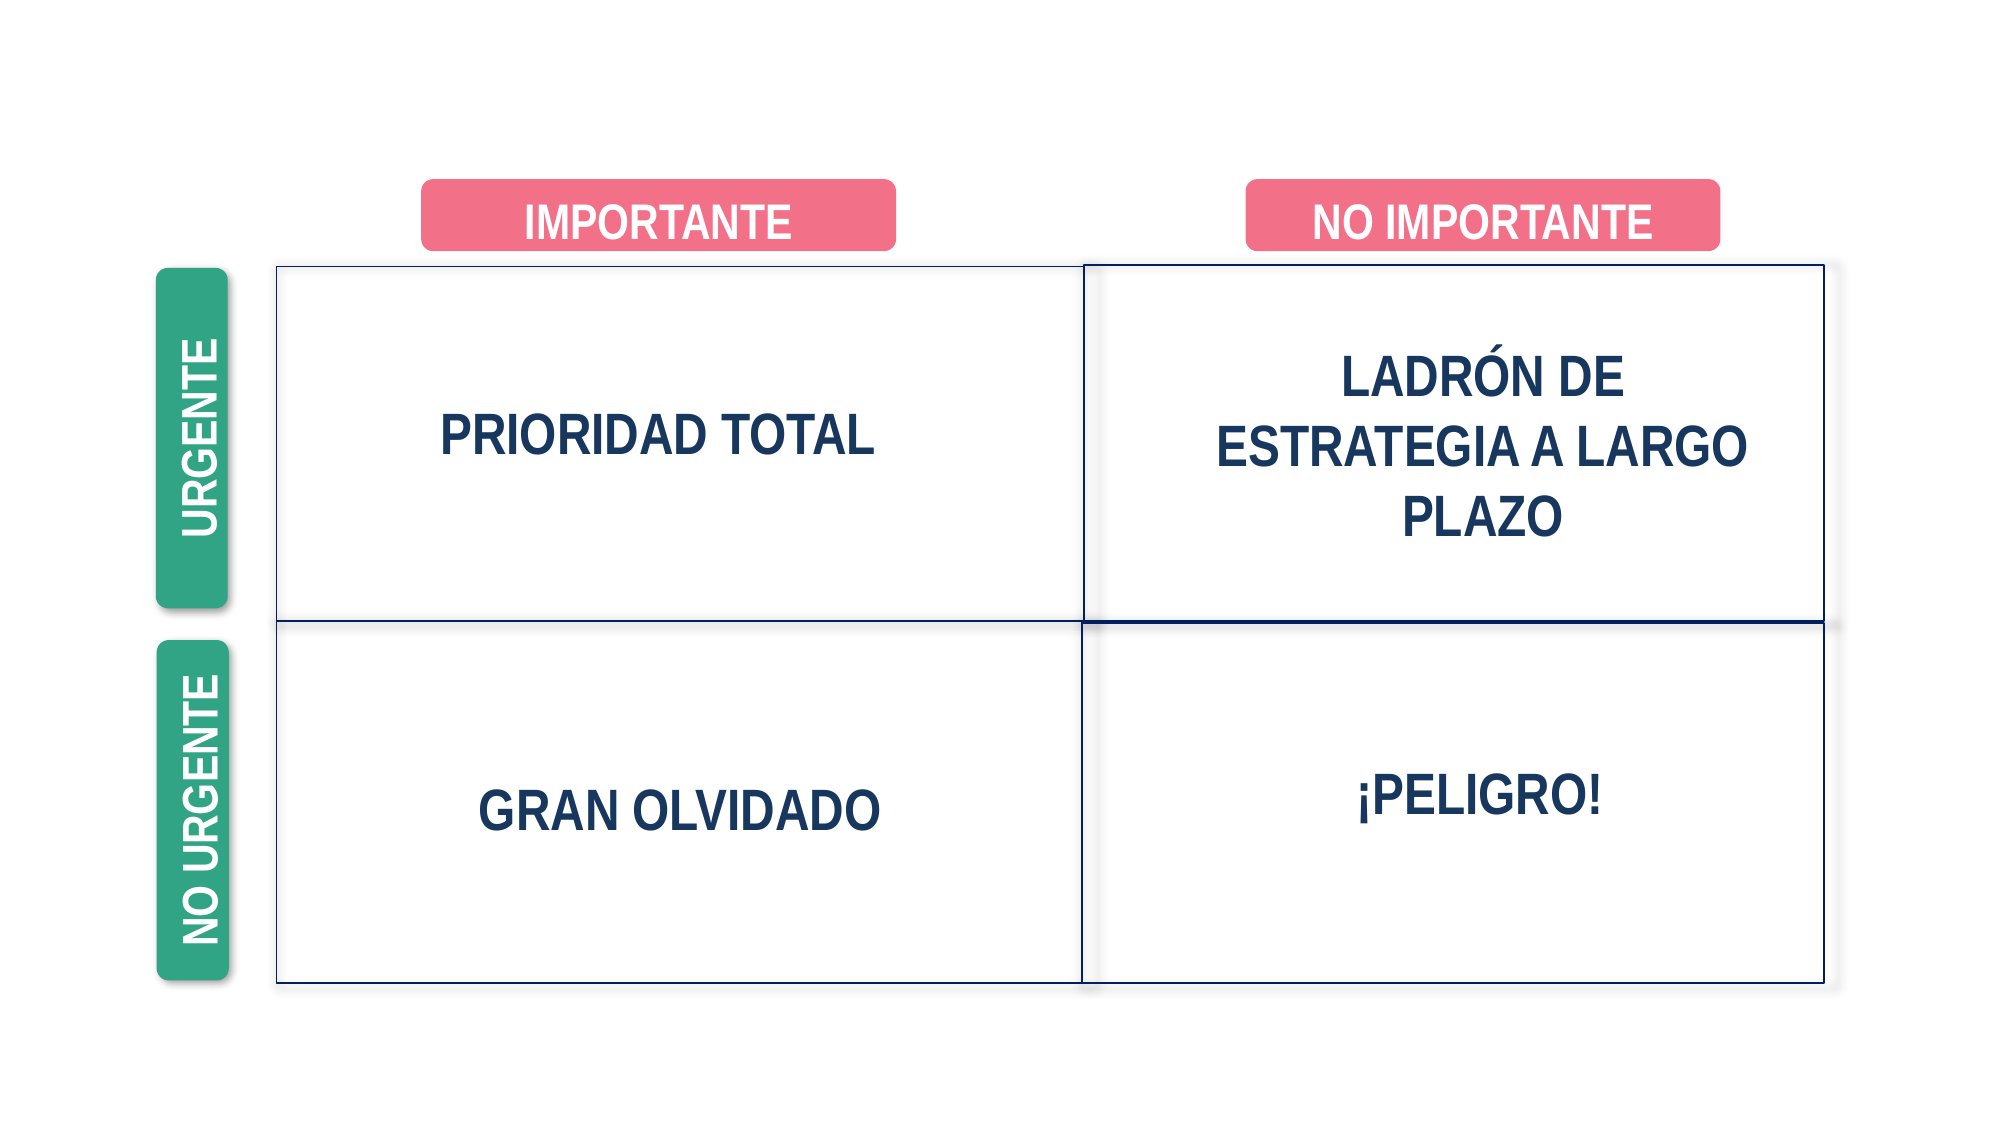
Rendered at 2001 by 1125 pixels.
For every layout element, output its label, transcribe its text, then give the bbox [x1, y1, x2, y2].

text_box PRIORIDAD TOTAL [346, 388, 971, 475]
text_box [276, 266, 1077, 614]
text_box IMPORTANTE [421, 179, 897, 252]
text_box NO IMPORTANTE [1245, 179, 1721, 252]
text_box [1084, 264, 1825, 616]
text_box [276, 621, 1075, 983]
text_box ¡PELIGRO! [1168, 748, 1792, 834]
text_box URGENTE [155, 267, 228, 609]
text_box [1081, 622, 1825, 984]
table_header [1168, 233, 1742, 256]
text_box LADRÓN DE ESTRATEGIA A LARGO PLAZO [1171, 330, 1795, 556]
text_box GRAN OLVIDADO [368, 764, 993, 850]
text_box NO URGENTE [156, 640, 229, 981]
